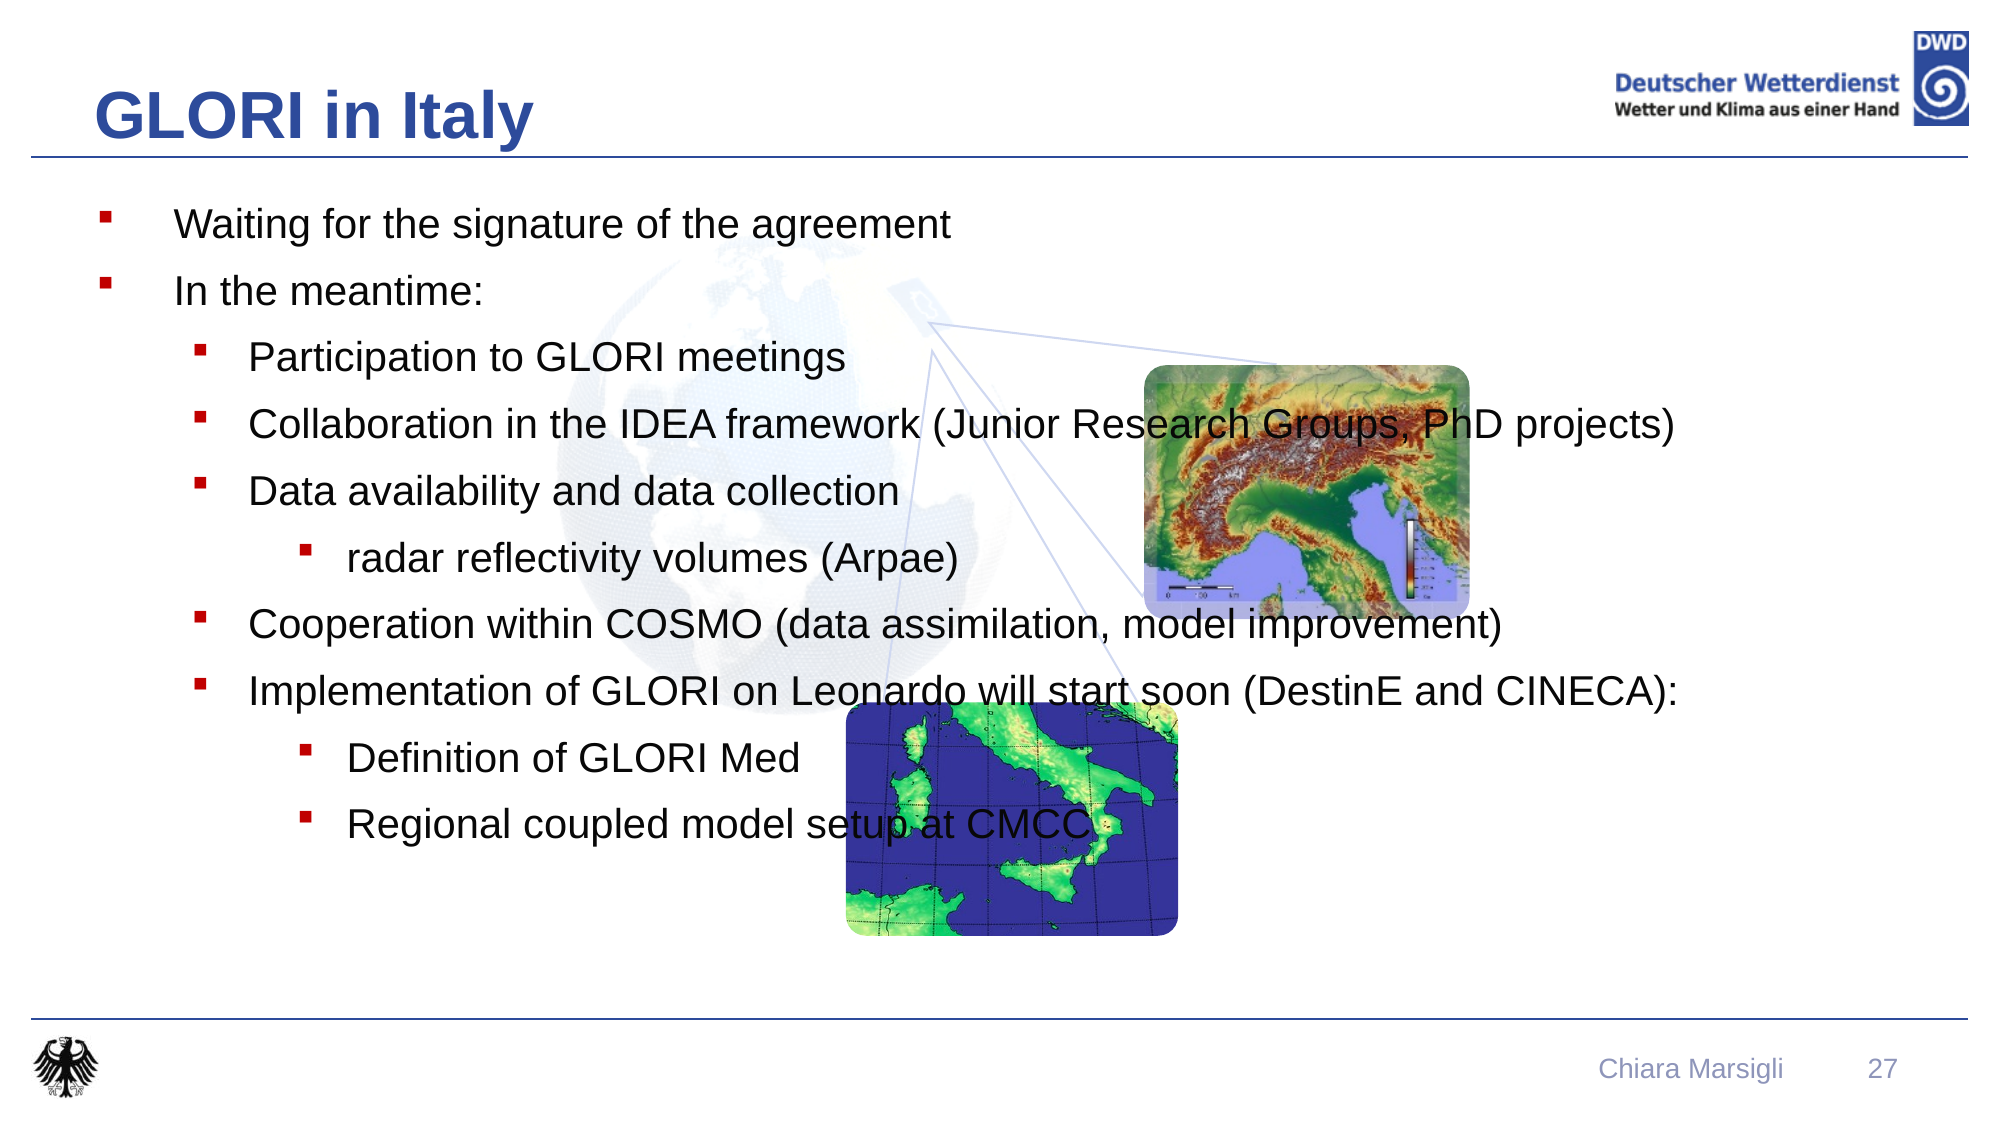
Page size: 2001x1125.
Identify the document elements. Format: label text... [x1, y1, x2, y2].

picture [1615, 31, 1969, 126]
picture [31, 1035, 100, 1099]
title GLORI in Italy [82, 80, 1586, 154]
slide_number 27 [1799, 1036, 1914, 1097]
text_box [529, 214, 1470, 936]
footer Chiara Marsigli [587, 1036, 1799, 1097]
text_box Waiting for the signature of the agreement In the meantime: Participation to GLORI meetings Collaboration in the IDEA framework (Junior Research Groups, PhD projects) Data availability and data collection radar reflectivity volumes (Arpae) Cooperation within COSMO (data assimilation, model improvement) Implementation of GLORI on Leonardo will start soon (DestinE and CINECA): Definition of GLORI Med Regional coupled model setup at CMCC [81, 189, 1923, 1003]
